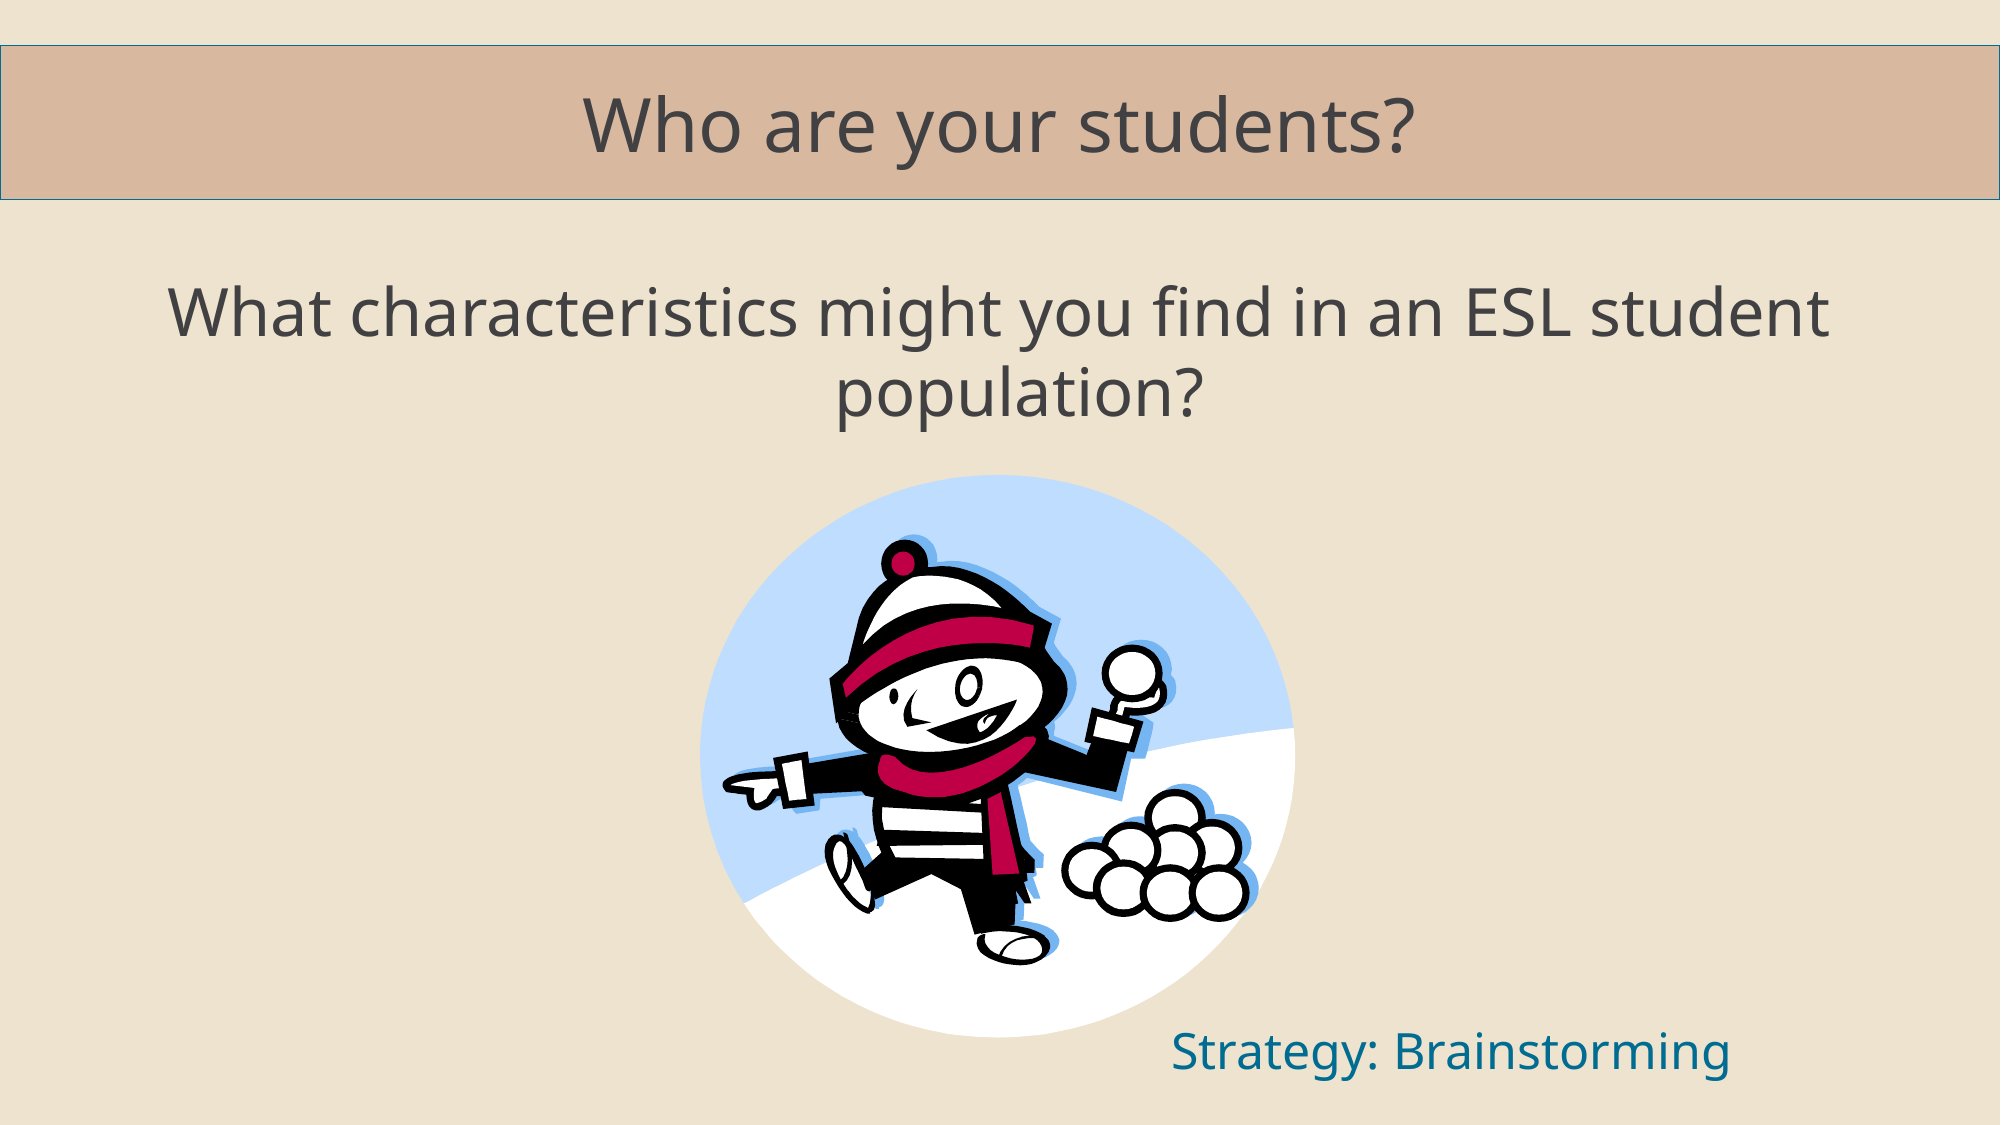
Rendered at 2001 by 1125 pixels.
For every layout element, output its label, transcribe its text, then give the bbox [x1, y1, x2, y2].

list What characteristics might you find in an ESL student population? [99, 262, 1900, 1005]
picture [699, 474, 1296, 1038]
title Who are your students? [0, 45, 2000, 200]
text_box Strategy: Brainstorming [1156, 1012, 1747, 1125]
